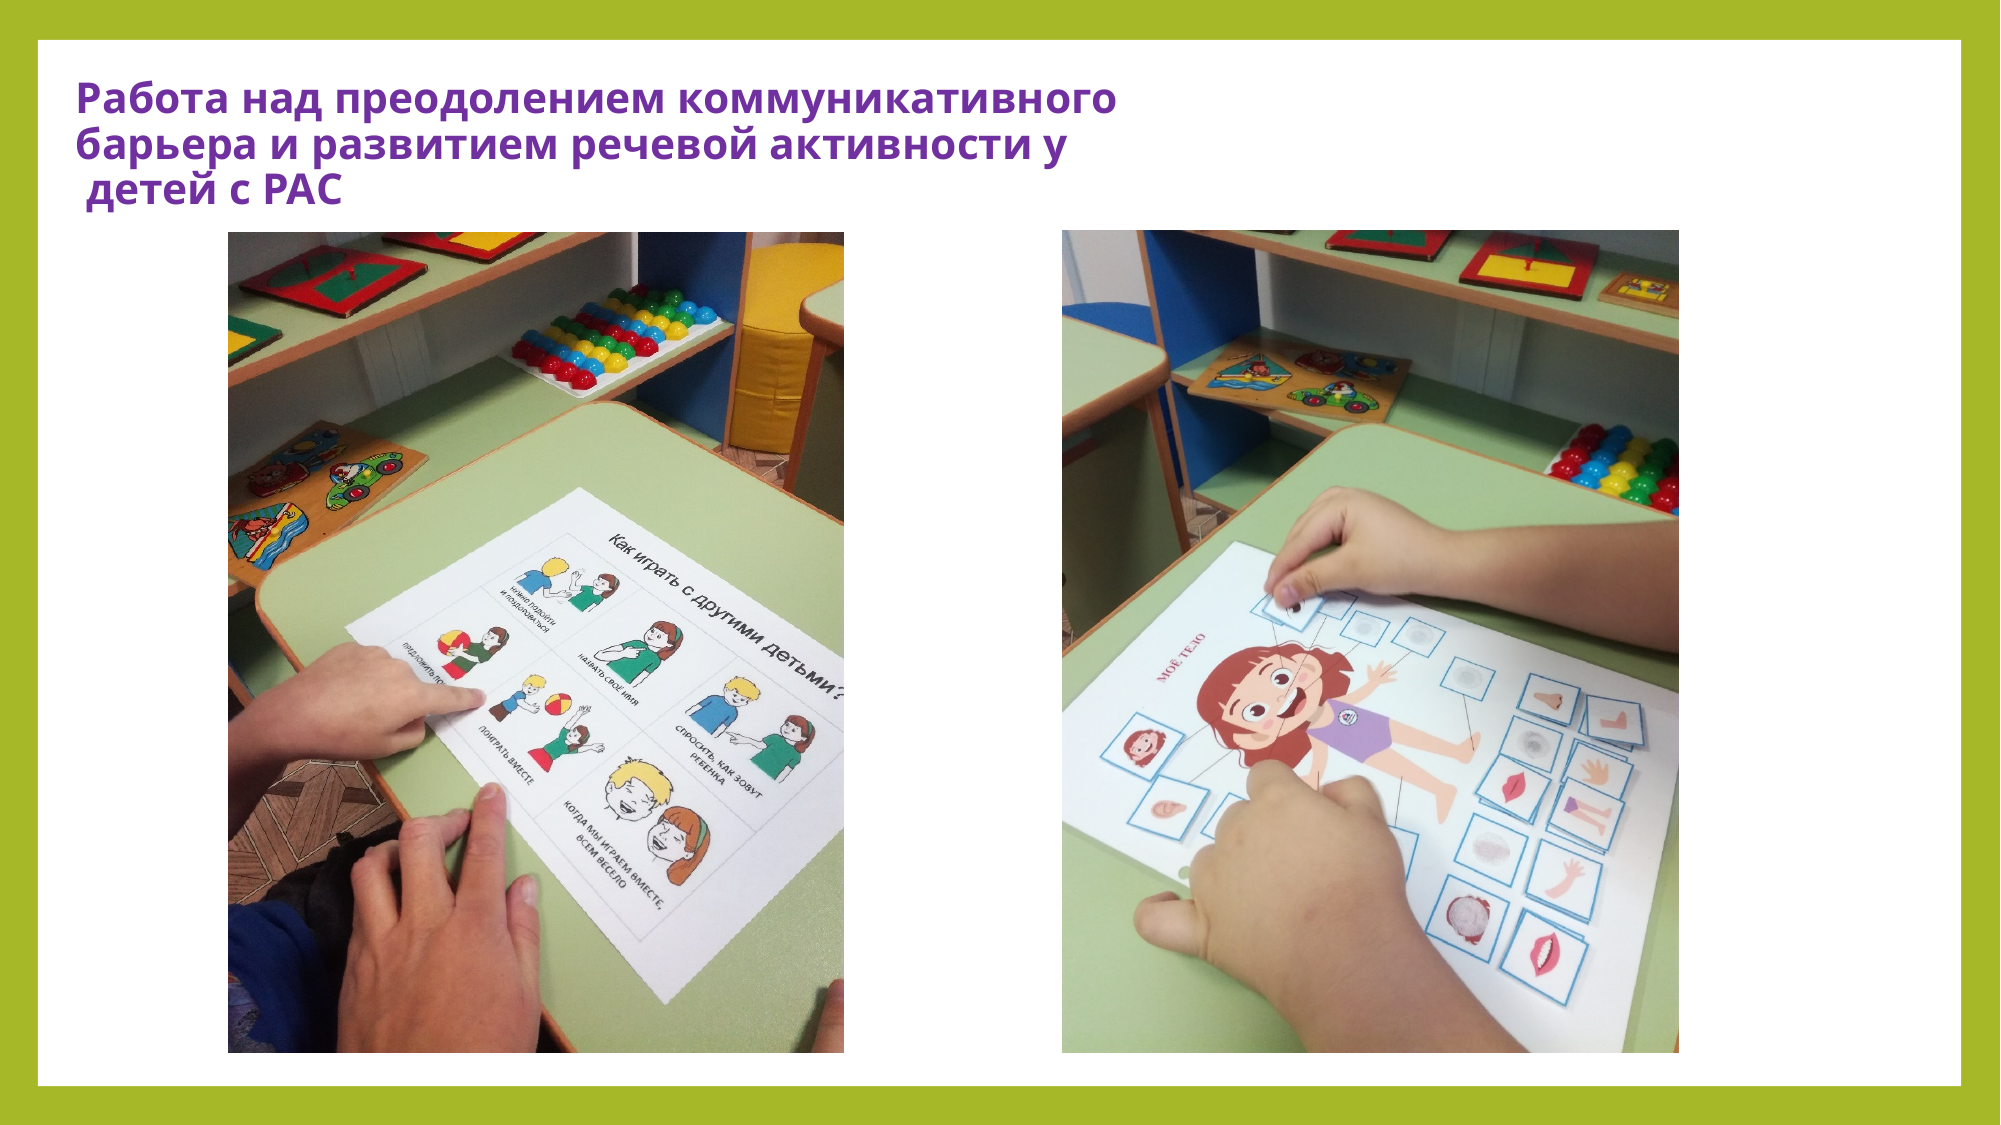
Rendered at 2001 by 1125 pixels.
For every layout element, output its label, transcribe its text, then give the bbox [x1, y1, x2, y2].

title Работа над преодолением коммуникативного барьера и развитием речевой активности у детей с РАС [60, 58, 1165, 233]
picture [1061, 229, 1680, 1053]
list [228, 232, 844, 1053]
